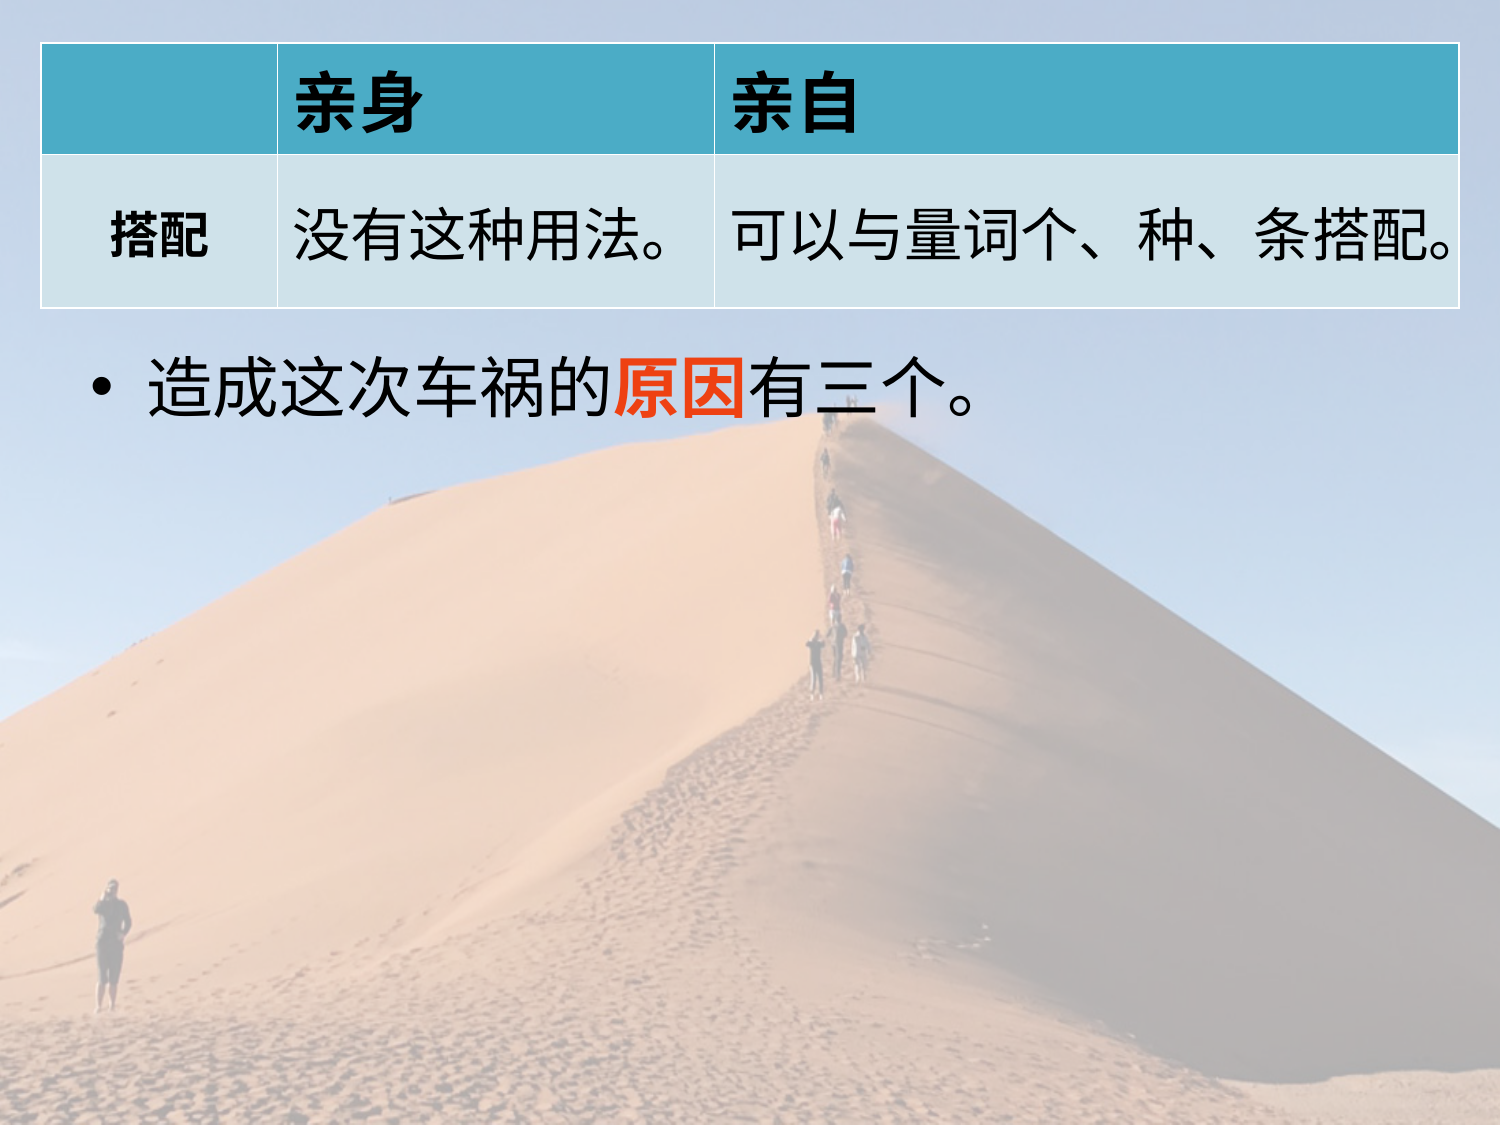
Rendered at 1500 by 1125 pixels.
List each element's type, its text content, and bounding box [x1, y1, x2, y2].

table_header 亲自 [715, 44, 1458, 154]
table_header 亲身 [278, 44, 714, 154]
table_cell 没有这种用法。 [278, 155, 714, 307]
list 造成这次车祸的原因有三个。 [75, 338, 1425, 1005]
table_header [42, 44, 277, 154]
table_cell 可以与量词个、种、条搭配。 [715, 155, 1458, 307]
table_cell 搭配 [42, 155, 277, 307]
